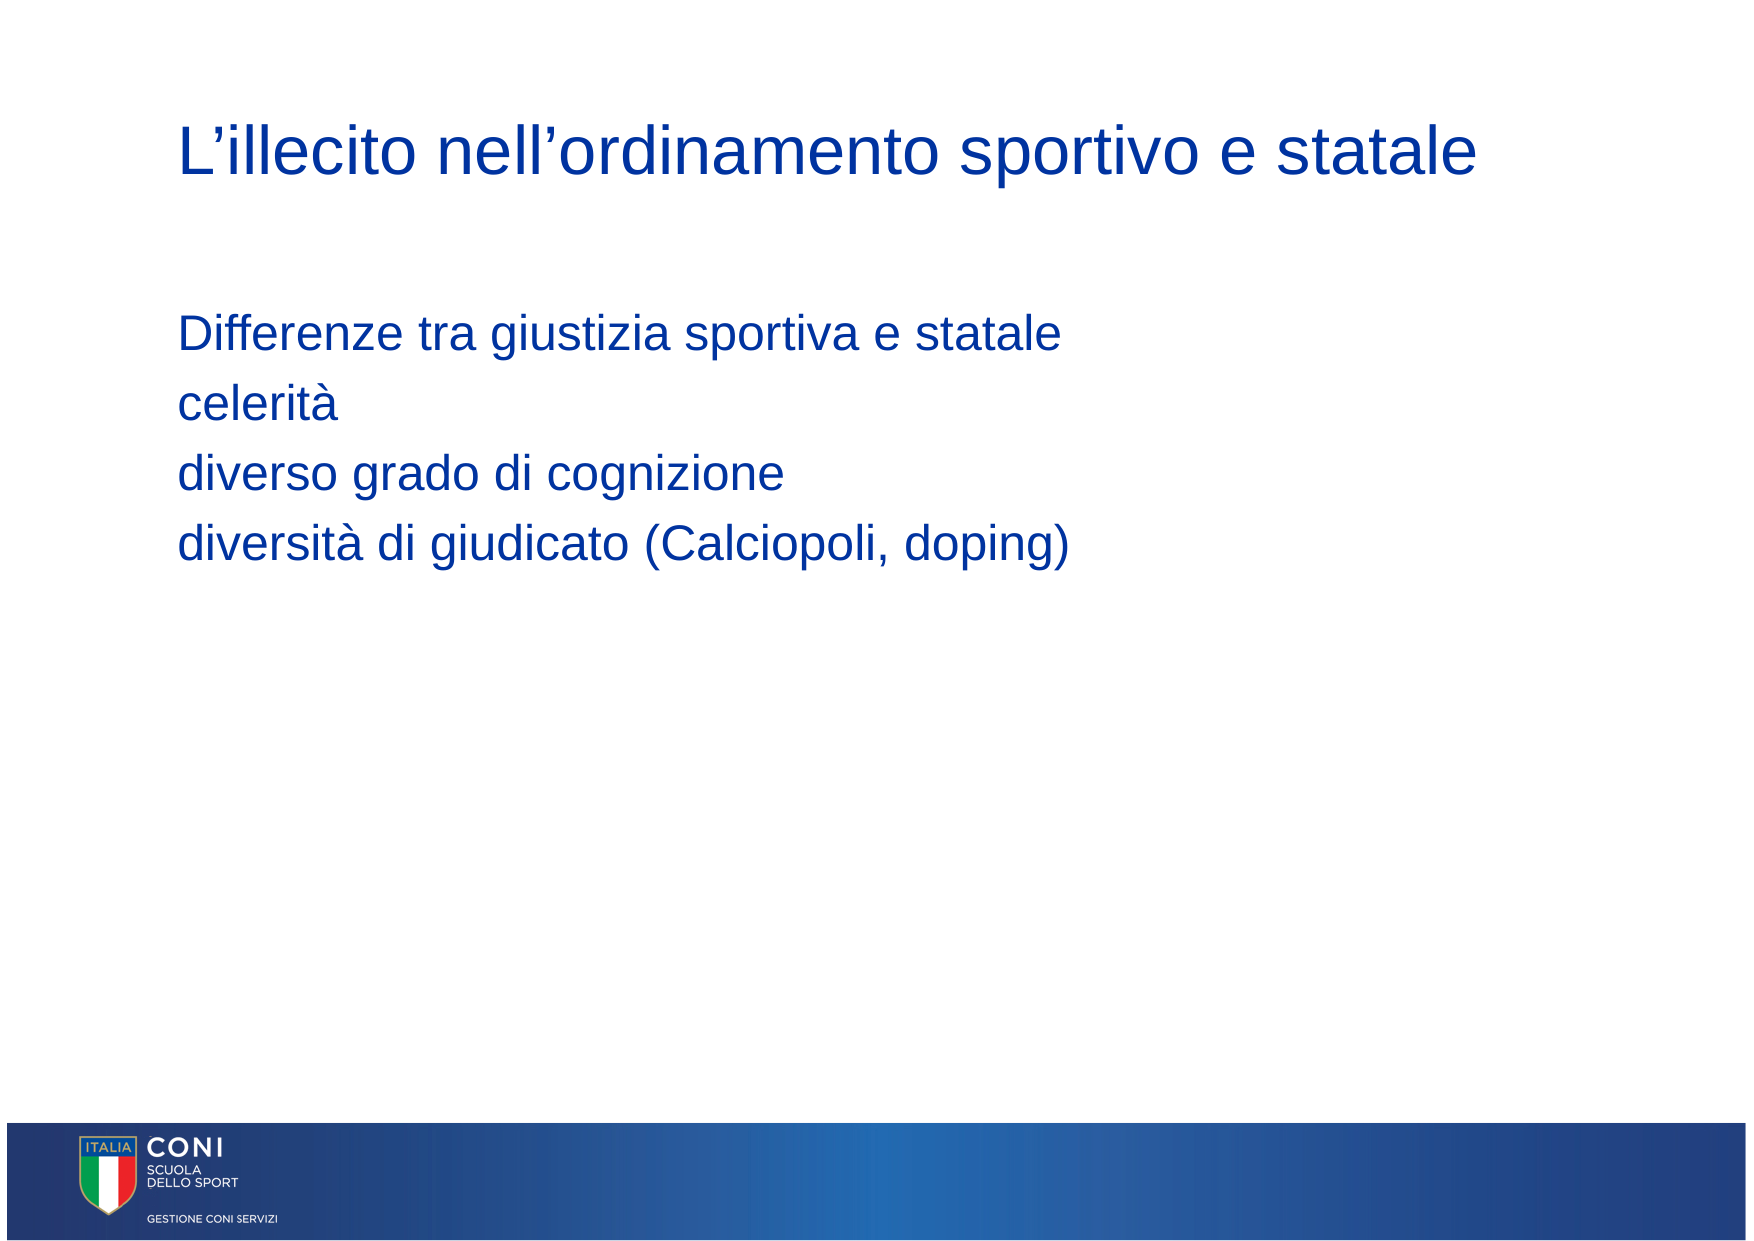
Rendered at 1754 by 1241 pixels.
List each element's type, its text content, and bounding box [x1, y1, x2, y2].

title L’illecito nell’ordinamento sportivo e statale [177, 106, 1666, 219]
picture [7, 1122, 1746, 1241]
list Differenze tra giustizia sportiva e statale celerità diverso grado di cognizione diversità di giudicato (Calciopoli, doping) [177, 300, 1666, 1093]
